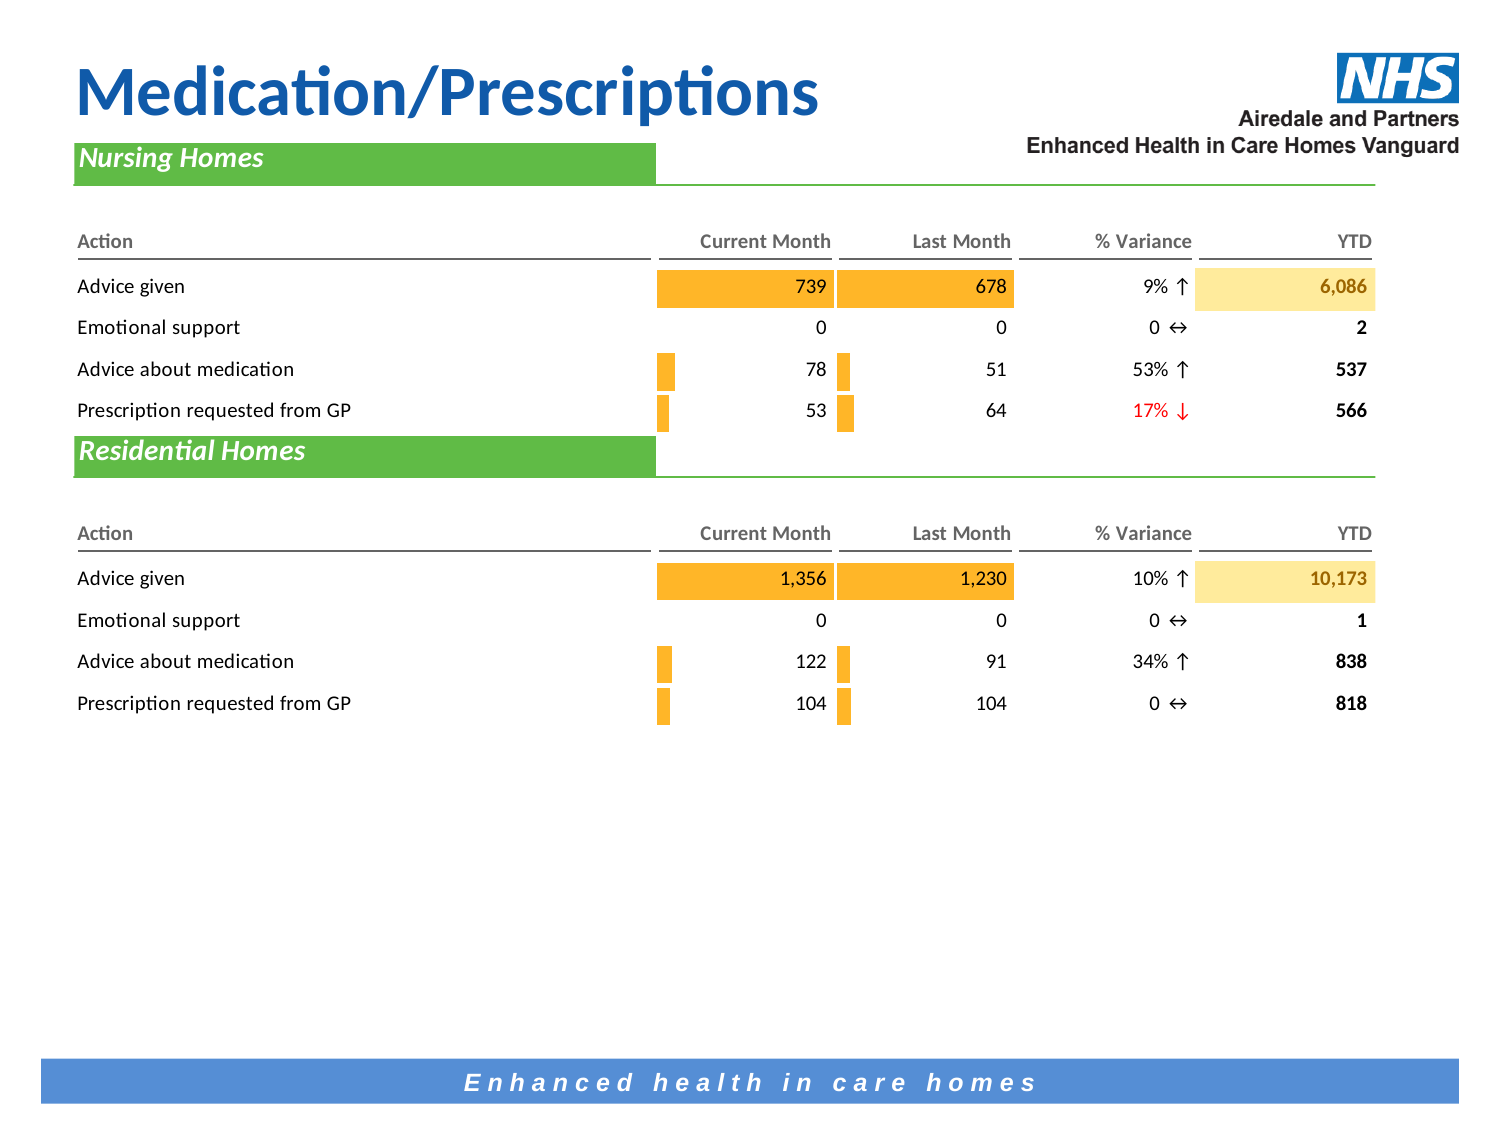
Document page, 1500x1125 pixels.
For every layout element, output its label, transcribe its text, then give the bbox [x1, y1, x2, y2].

title Medication/Prescriptions [74, 44, 1095, 141]
picture [73, 142, 1377, 729]
